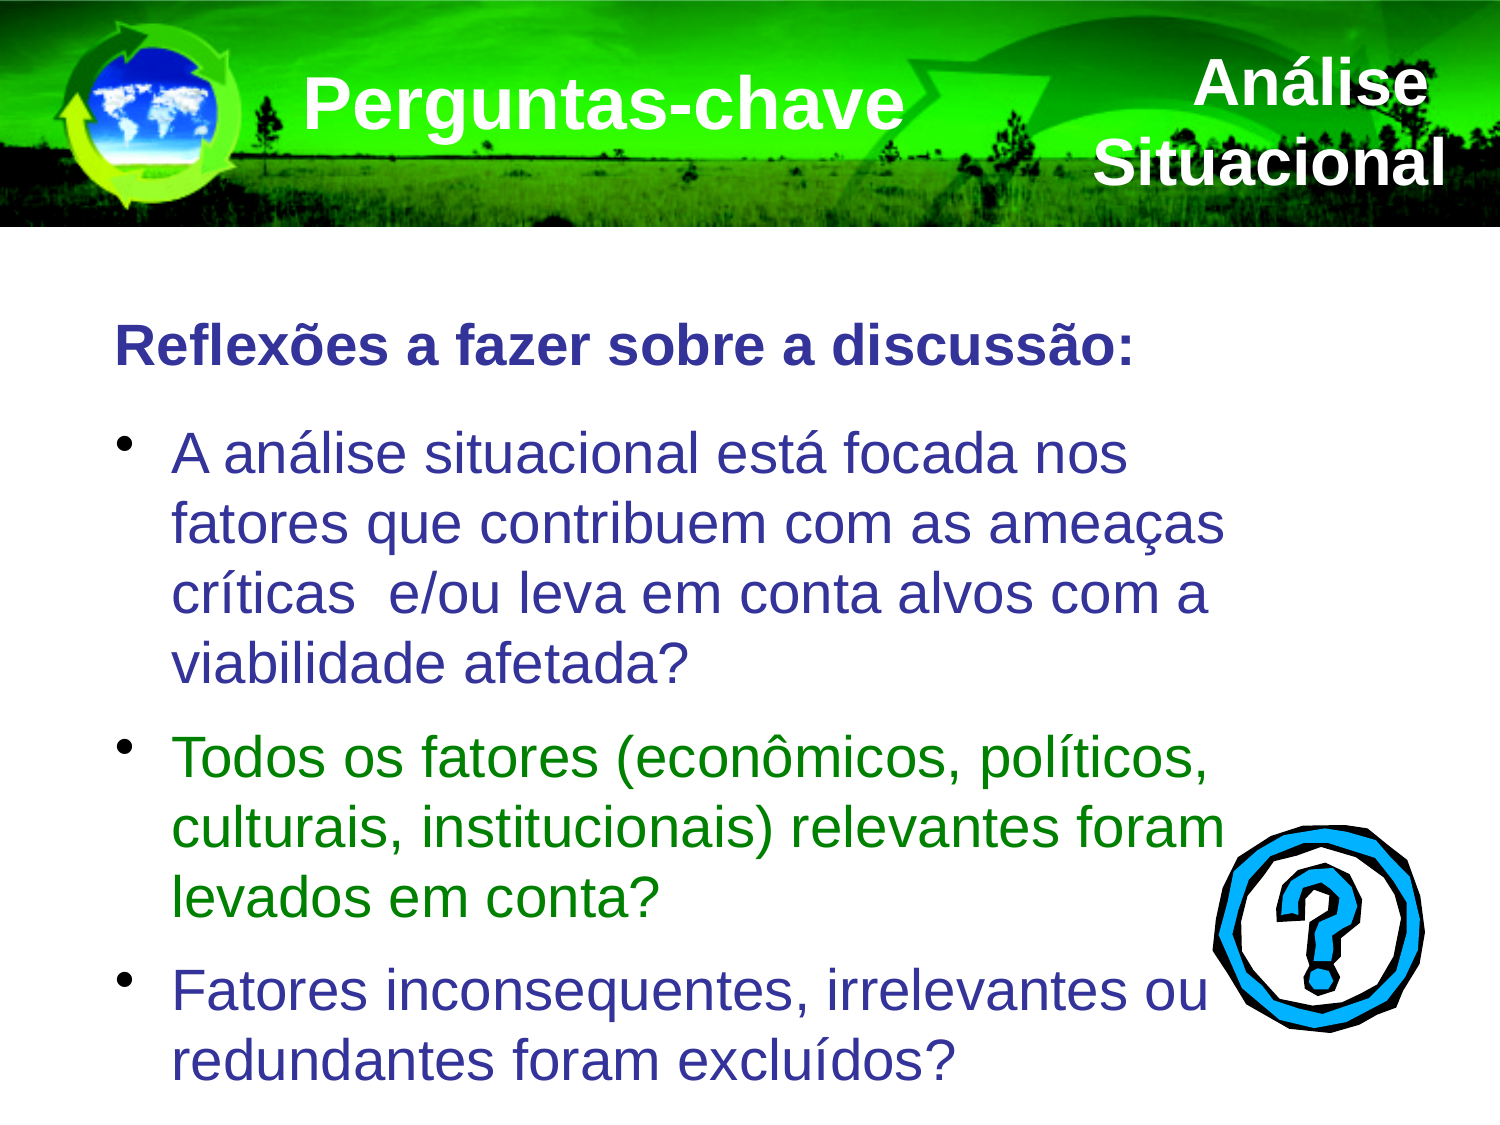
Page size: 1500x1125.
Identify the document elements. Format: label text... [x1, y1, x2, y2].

title Perguntas-chave [287, 0, 1463, 201]
list Reflexões a fazer sobre a discussão: A análise situacional está focada nos fatores que contribuem com as ameaças críticas e/ou leva em conta alvos com a viabilidade afetada? Todos os fatores (econômicos, políticos, culturais, institucionais) relevantes foram levados em conta? Fatores inconsequentes, irrelevantes ou redundantes foram excluídos? [99, 299, 1338, 938]
text_box Análise Situacional [1062, 24, 1463, 213]
picture [1212, 824, 1426, 1034]
picture [0, 0, 1500, 227]
